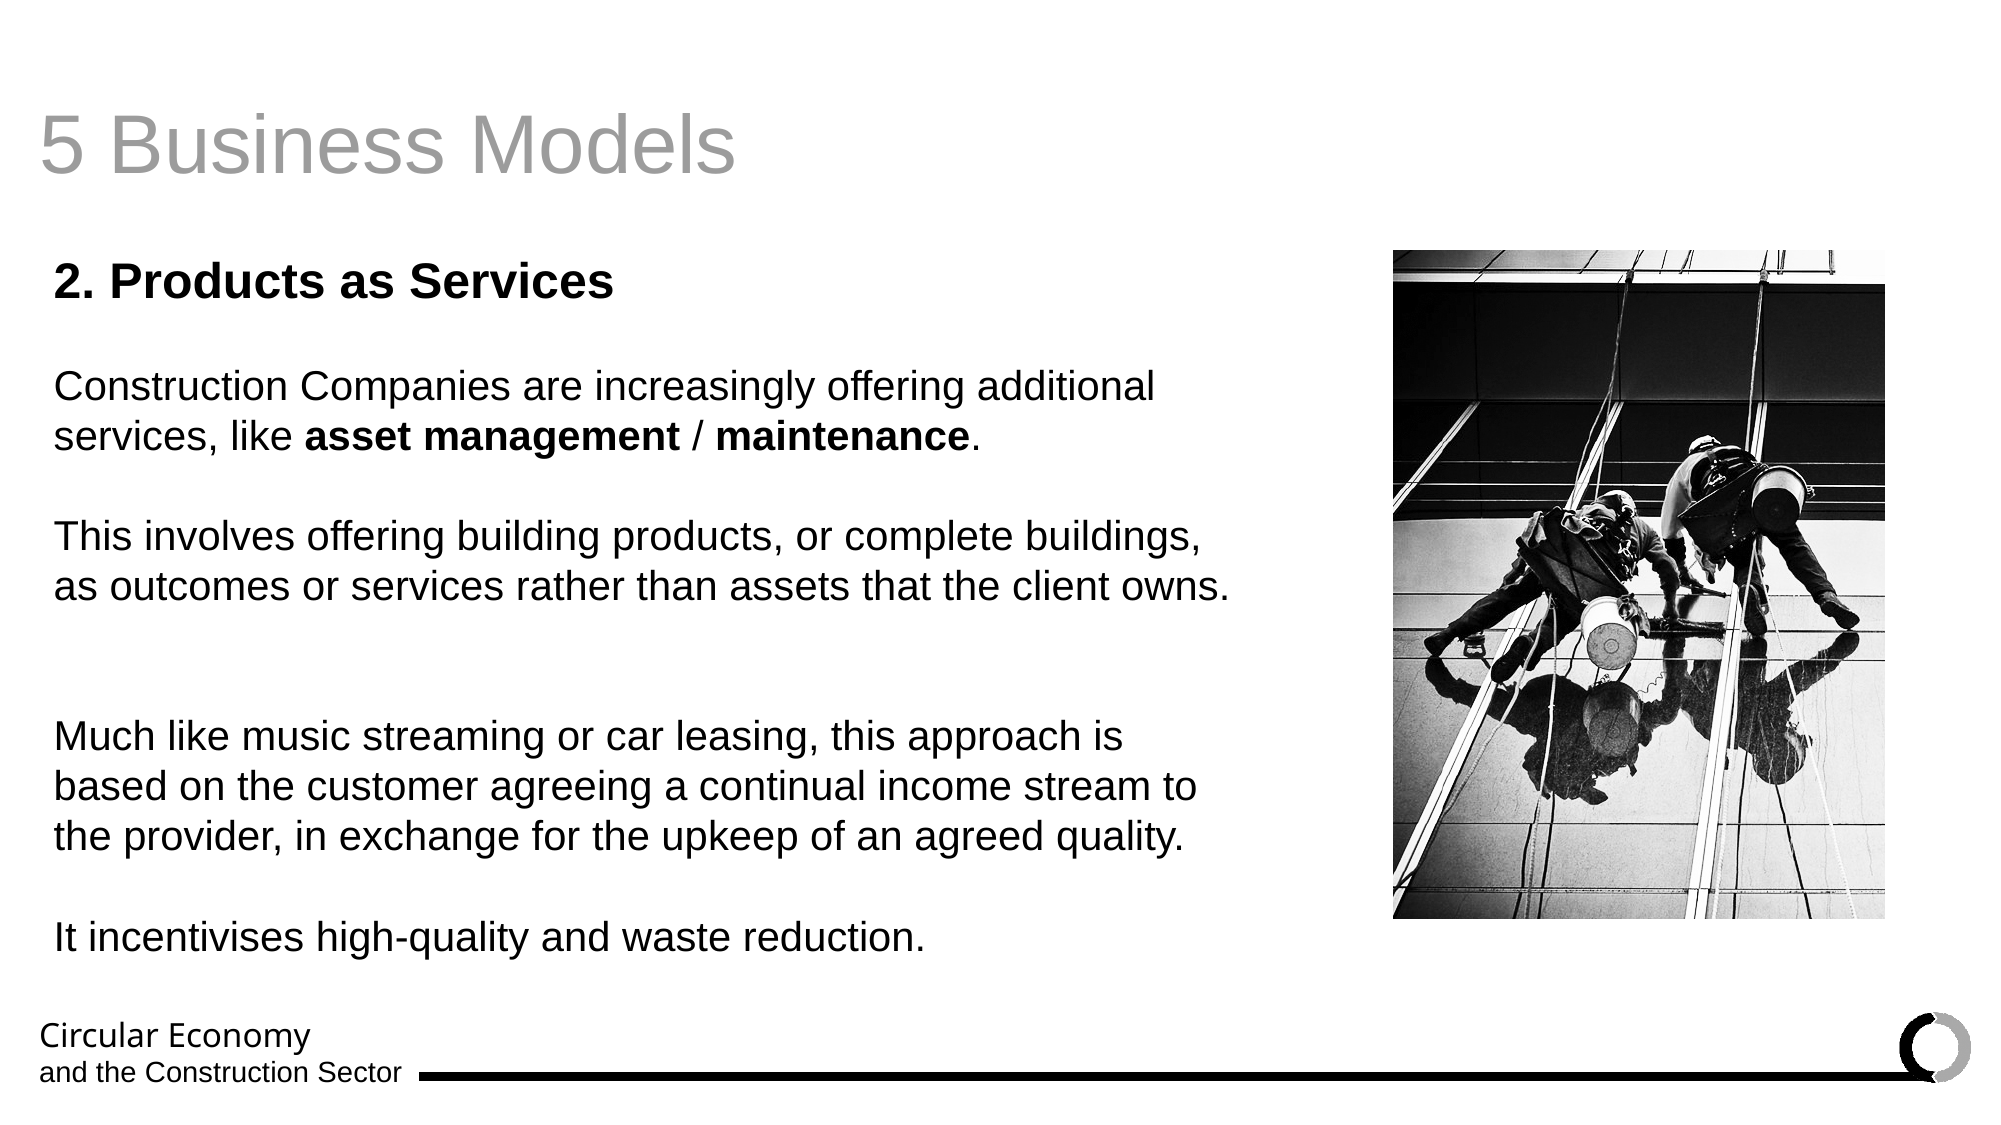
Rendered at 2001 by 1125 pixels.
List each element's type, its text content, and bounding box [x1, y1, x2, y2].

picture [1893, 1004, 1976, 1090]
text_box [419, 1072, 1893, 1081]
text_box 2. Products as Services Construction Companies are increasingly offering additional services, like asset management / maintenance. This involves offering building products, or complete buildings, as outcomes or services rather than assets that the client owns. Much like music streaming or car leasing, this approach is based on the customer agreeing a continual income stream to the provider, in exchange for the upkeep of an agreed quality. It incentivises high-quality and waste reduction. [38, 241, 1247, 967]
picture [1393, 250, 1885, 919]
text_box 5 Business Models [24, 82, 1810, 198]
text_box Circular Economy and the Construction Sector [24, 1006, 431, 1097]
